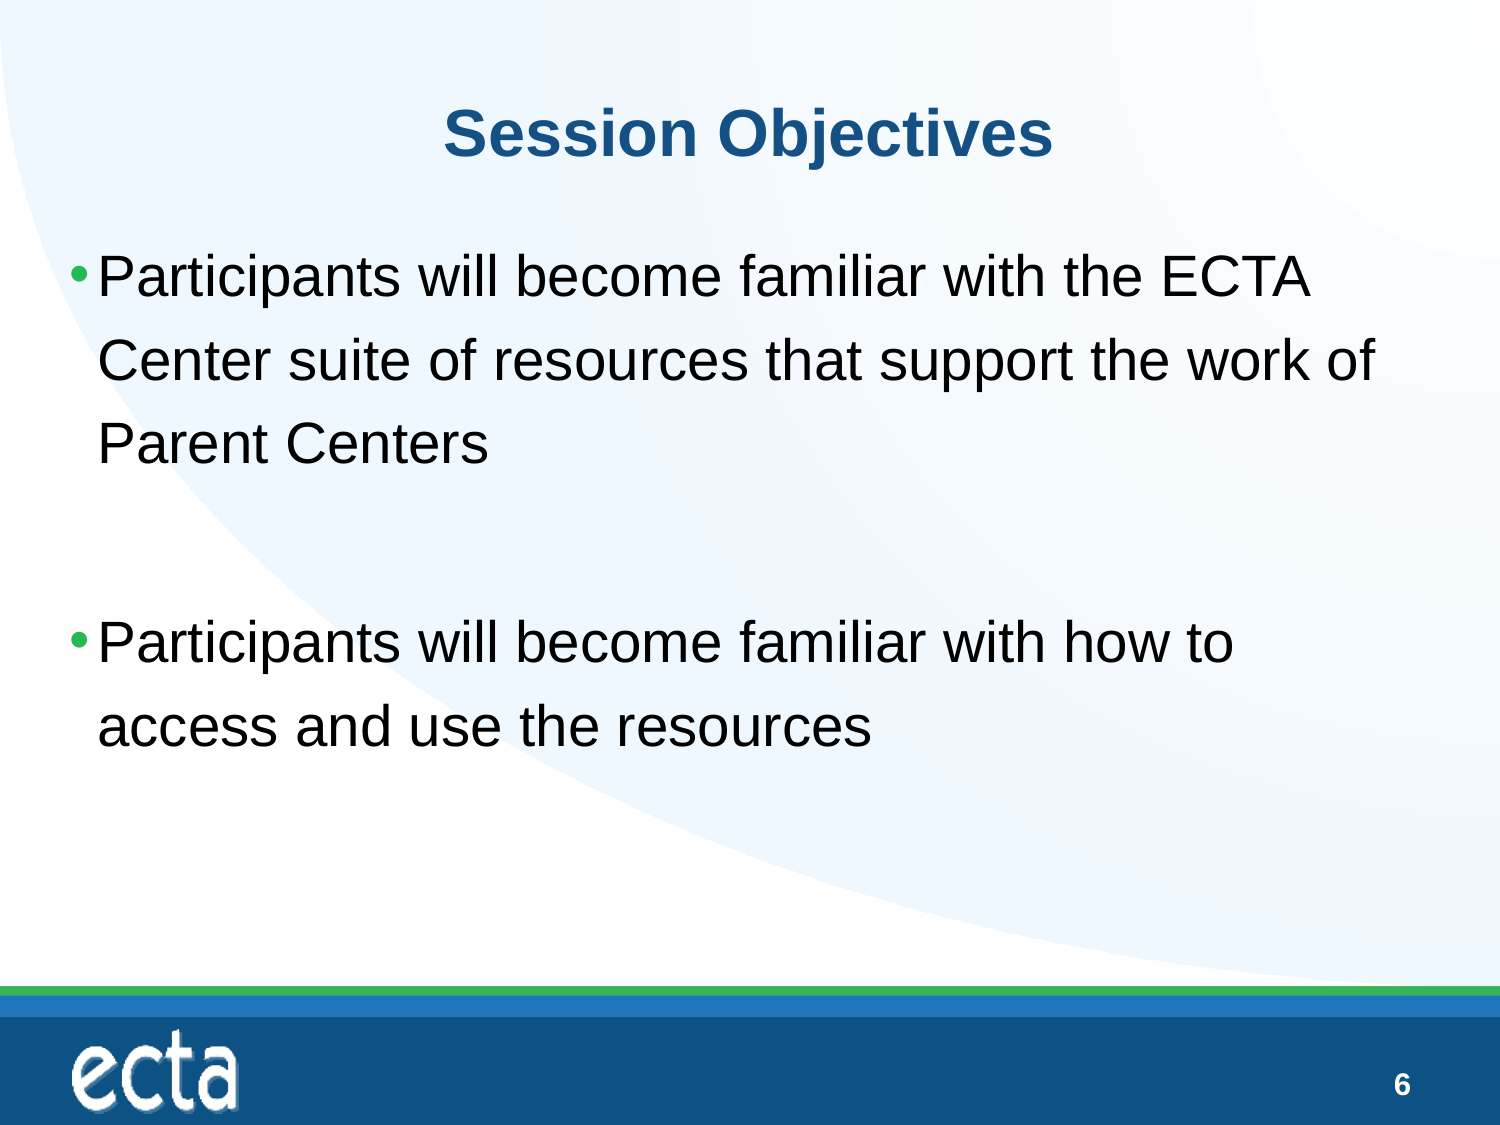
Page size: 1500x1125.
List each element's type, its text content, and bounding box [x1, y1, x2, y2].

slide_number 6 [1274, 1041, 1427, 1125]
picture [0, 0, 1500, 1125]
list Participants will become familiar with the ECTA Center suite of resources that support the work of Parent Centers Participants will become familiar with how to access and use the resources [54, 216, 1409, 942]
title Session Objectives [72, 37, 1427, 188]
